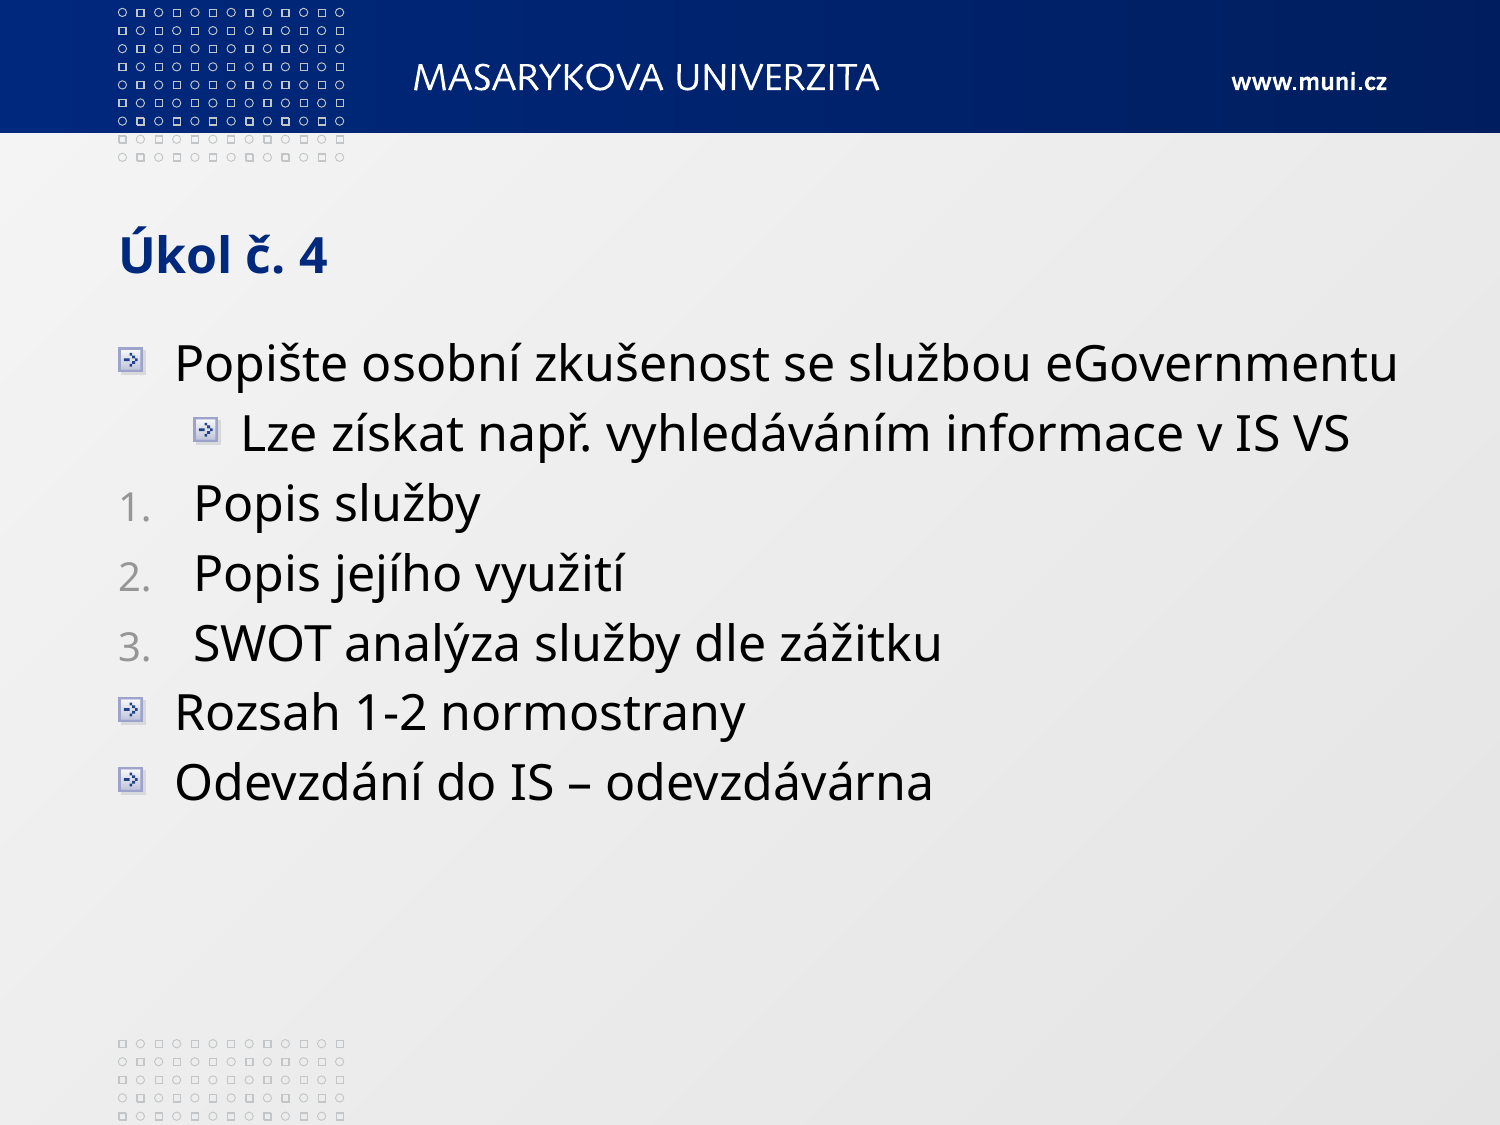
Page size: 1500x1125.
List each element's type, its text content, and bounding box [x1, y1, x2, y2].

title Úkol č. 4 [118, 184, 1403, 291]
list Popište osobní zkušenost se službou eGovernmentu Lze získat např. vyhledáváním informace v IS VS Popis služby Popis jejího využití SWOT analýza služby dle zážitku Rozsah 1-2 normostrany Odevzdání do IS – odevzdávárna [118, 331, 1469, 1006]
